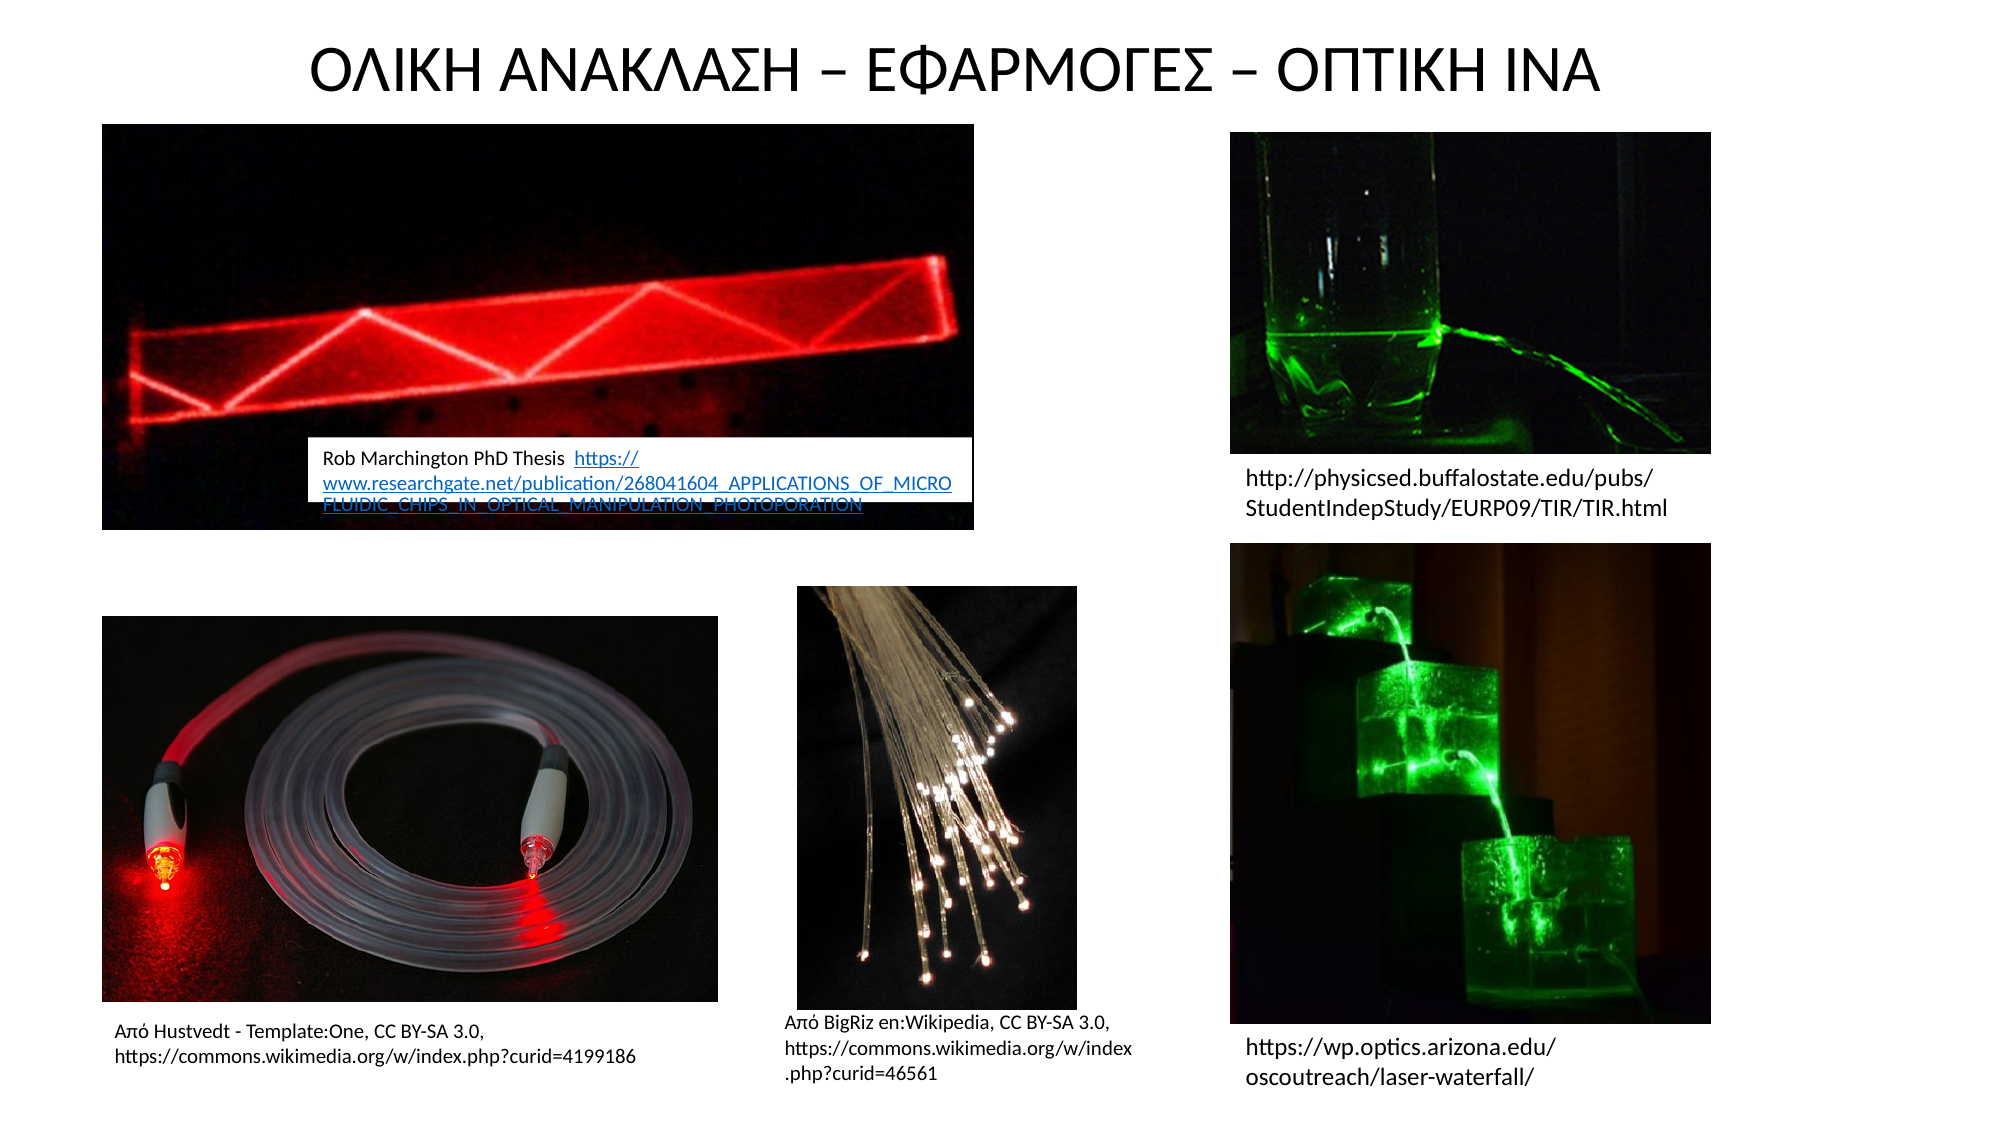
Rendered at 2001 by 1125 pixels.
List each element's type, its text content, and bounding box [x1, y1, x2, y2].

picture [102, 616, 718, 1002]
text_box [102, 124, 974, 530]
text_box https://wp.optics.arizona.edu/oscoutreach/laser-waterfall/ [1230, 1024, 1711, 1098]
text_box Από BigRiz en:Wikipedia, CC BY-SA 3.0, https://commons.wikimedia.org/w/index.php?curid=46561 [769, 1001, 1152, 1092]
text_box http://physicsed.buffalostate.edu/pubs/StudentIndepStudy/EURP09/TIR/TIR.html [1230, 454, 1711, 529]
text_box Από Hustvedt - Template:One, CC BY-SA 3.0, https://commons.wikimedia.org/w/index.php?curid=4199186 [99, 1010, 665, 1076]
picture [1230, 543, 1711, 1024]
picture [797, 586, 1077, 1010]
picture [1230, 132, 1711, 454]
text_box ΟΛΙΚΗ ΑΝΑΚΛΑΣΗ – ΕΦΑΡΜΟΓΕΣ – ΟΠΤΙΚΗ ΙΝΑ [295, 17, 1618, 113]
